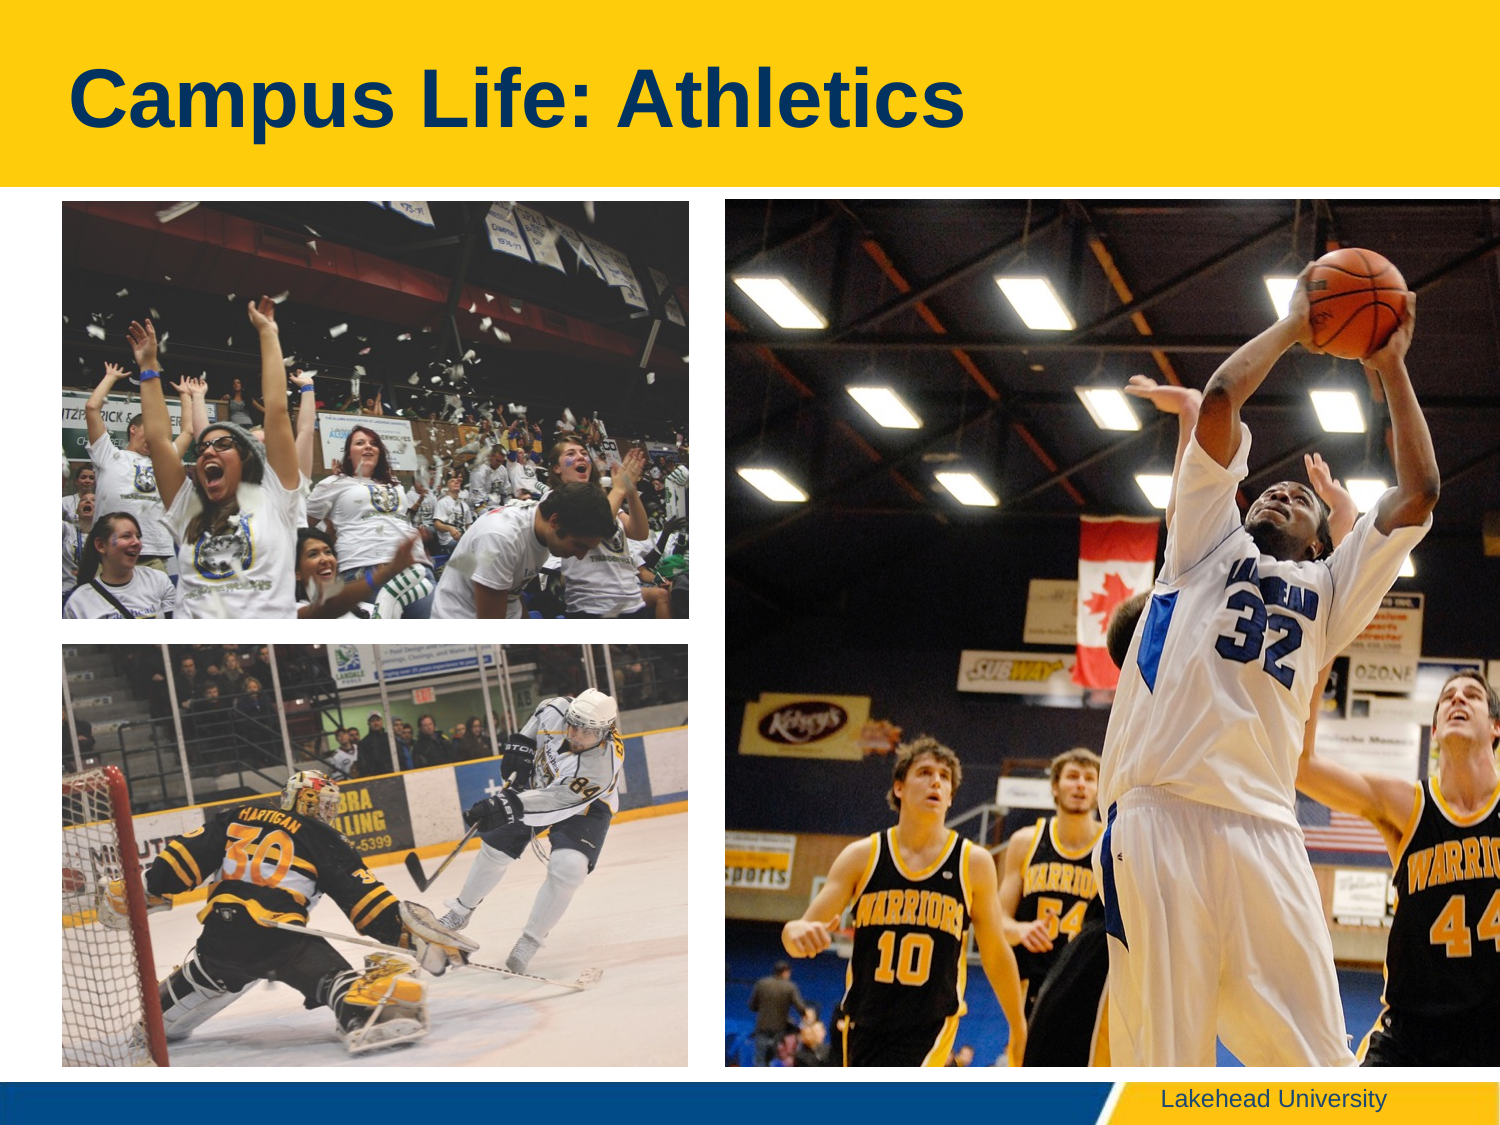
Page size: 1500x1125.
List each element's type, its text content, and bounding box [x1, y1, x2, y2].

picture [62, 201, 689, 620]
title Campus Life: Athletics [62, 37, 1275, 163]
picture [0, 1082, 1500, 1125]
picture [0, 0, 1500, 187]
picture [62, 643, 688, 1067]
picture [724, 199, 1500, 1067]
